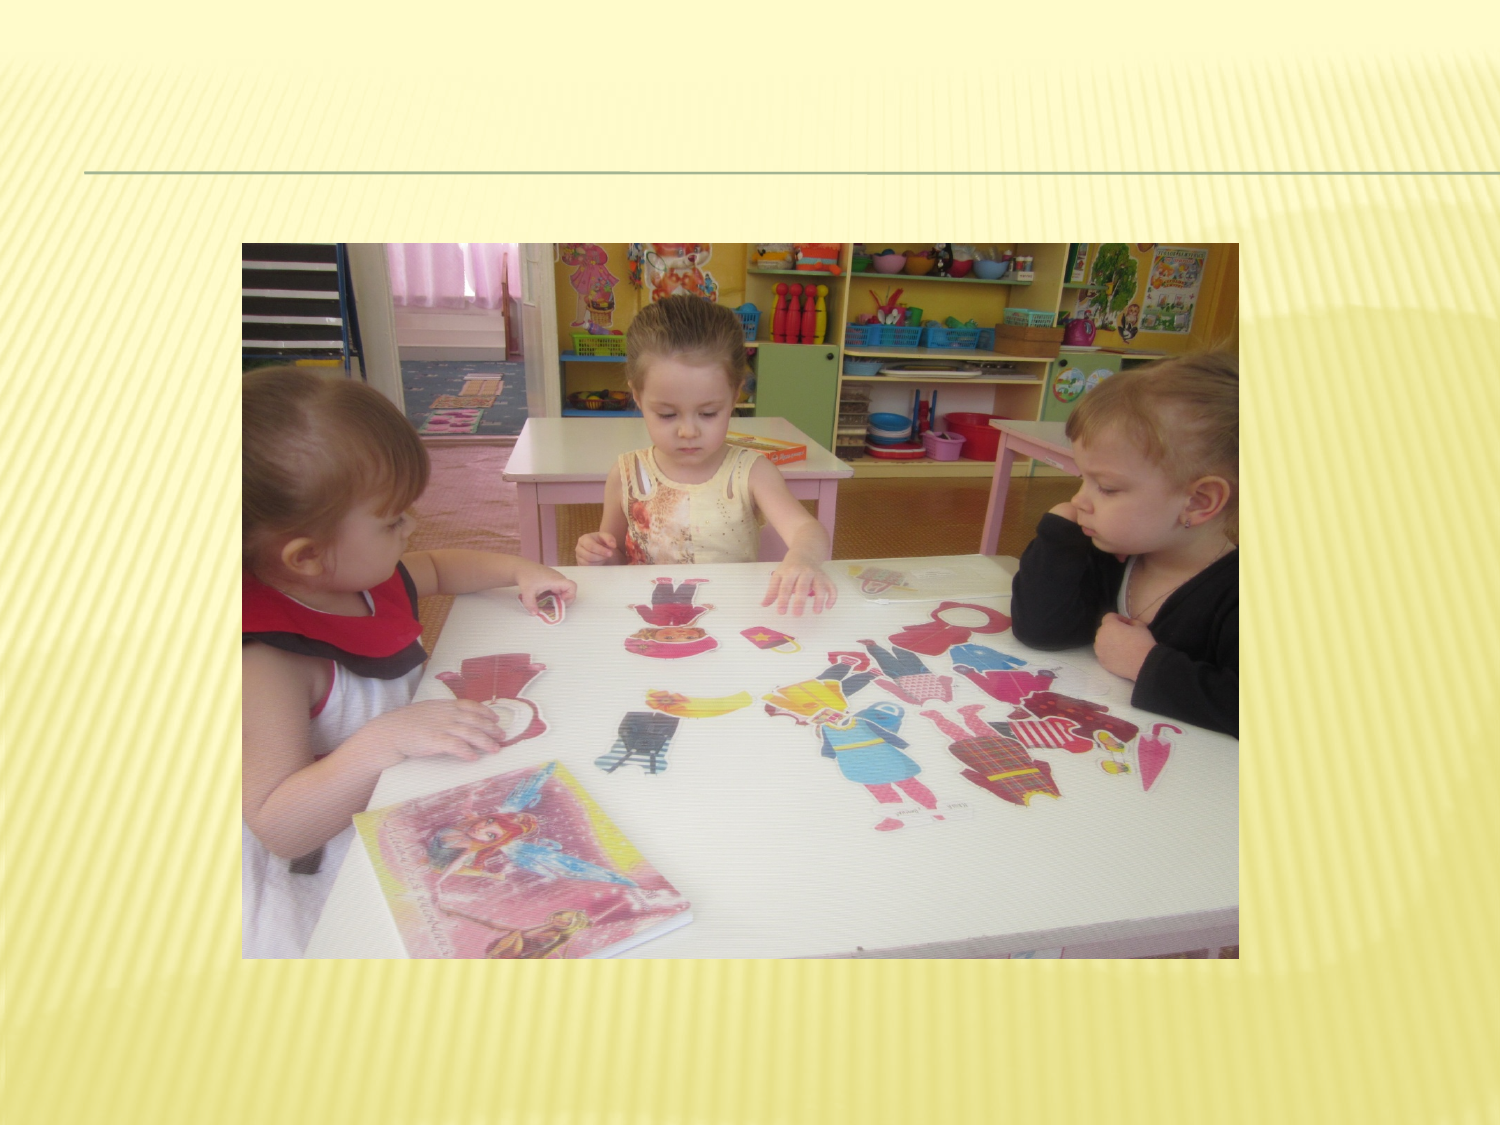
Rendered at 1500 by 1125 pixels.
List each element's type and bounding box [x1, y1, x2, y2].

list [241, 243, 1239, 959]
